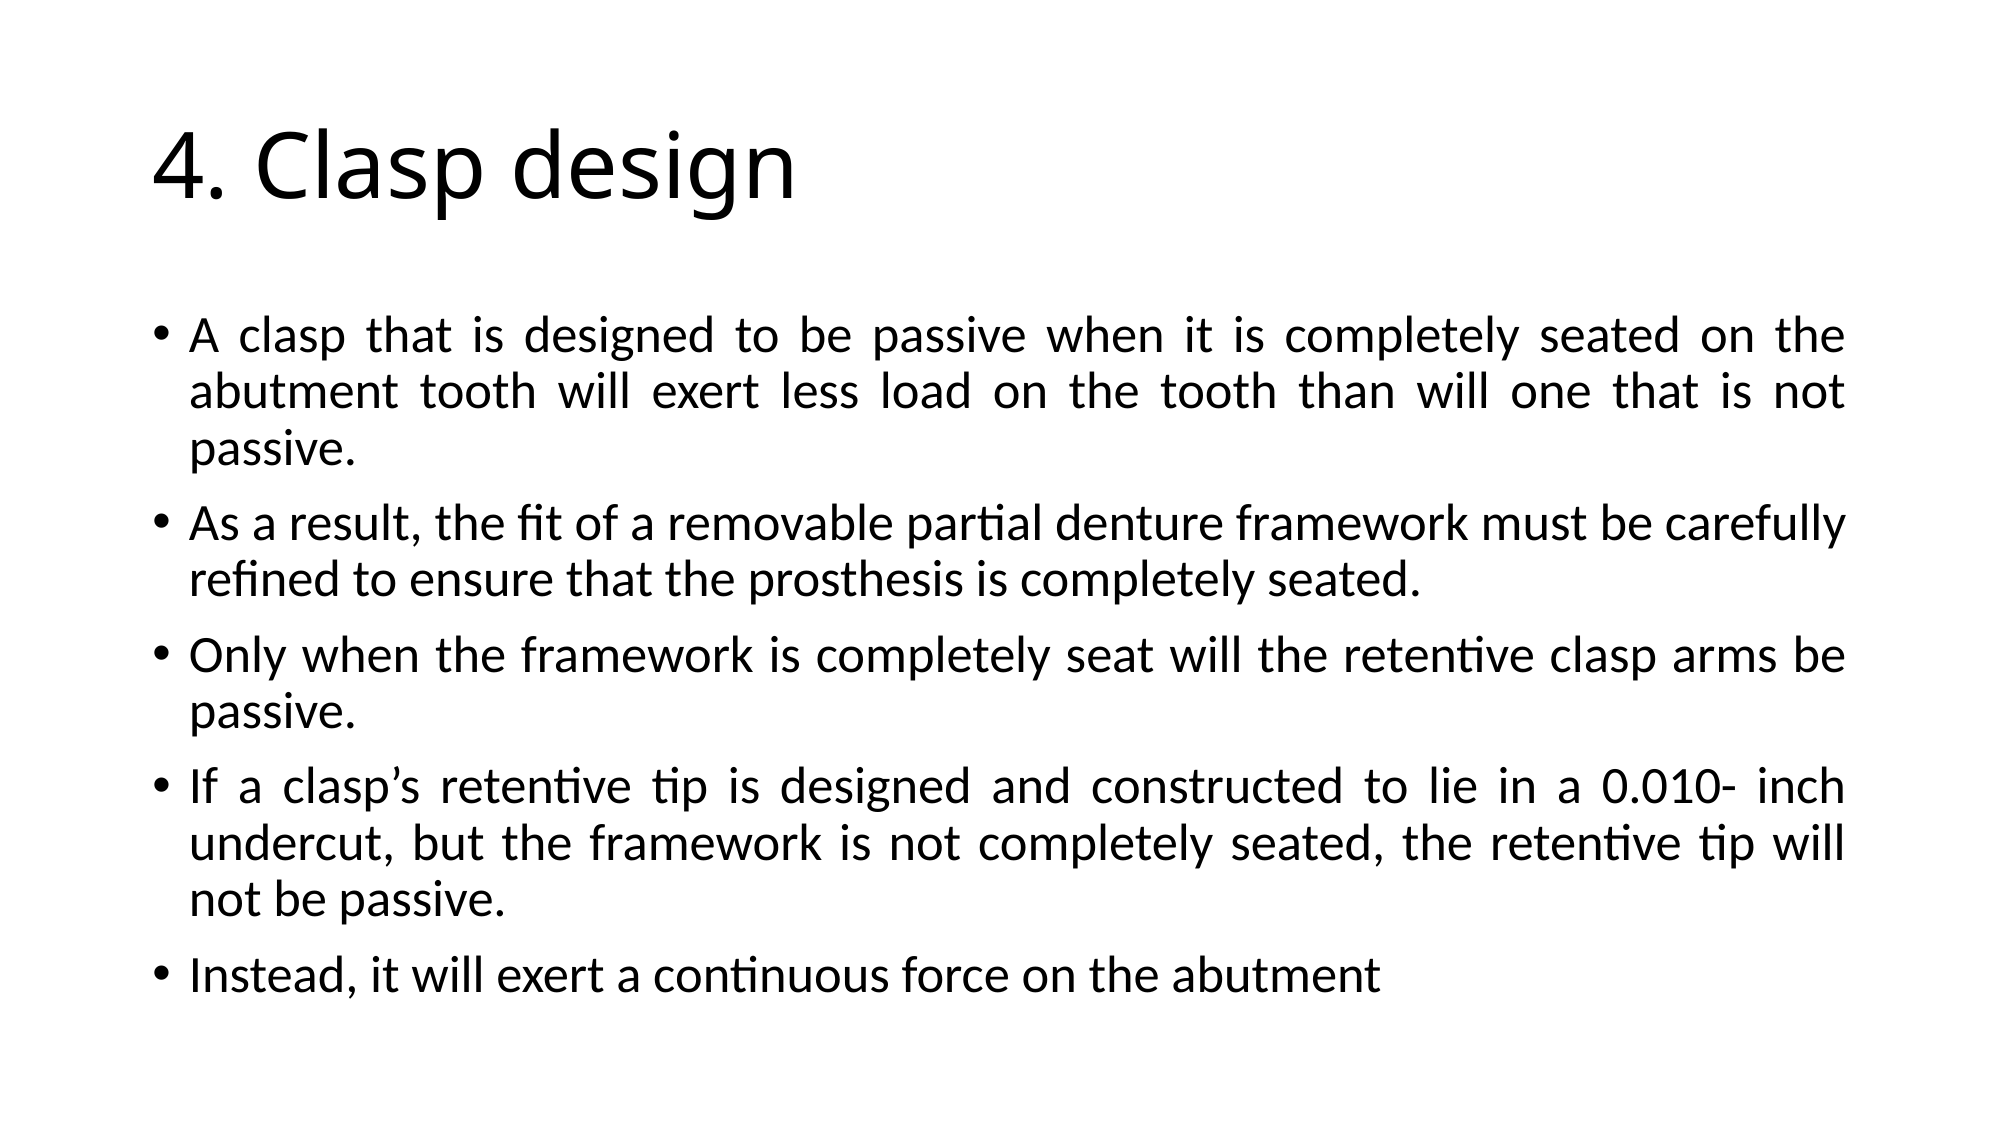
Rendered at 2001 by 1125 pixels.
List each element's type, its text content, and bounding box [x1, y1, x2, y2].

title 4. Clasp design [137, 59, 1863, 278]
list A clasp that is designed to be passive when it is completely seated on the abutment tooth will exert less load on the tooth than will one that is not passive. As a result, the fit of a removable partial denture framework must be carefully refined to ensure that the prosthesis is completely seated. Only when the framework is completely seat will the retentive clasp arms be passive. If a clasp’s retentive tip is designed and constructed to lie in a 0.010- inch undercut, but the framework is not completely seated, the retentive tip will not be passive. Instead, it will exert a continuous force on the abutment [137, 299, 1863, 1014]
